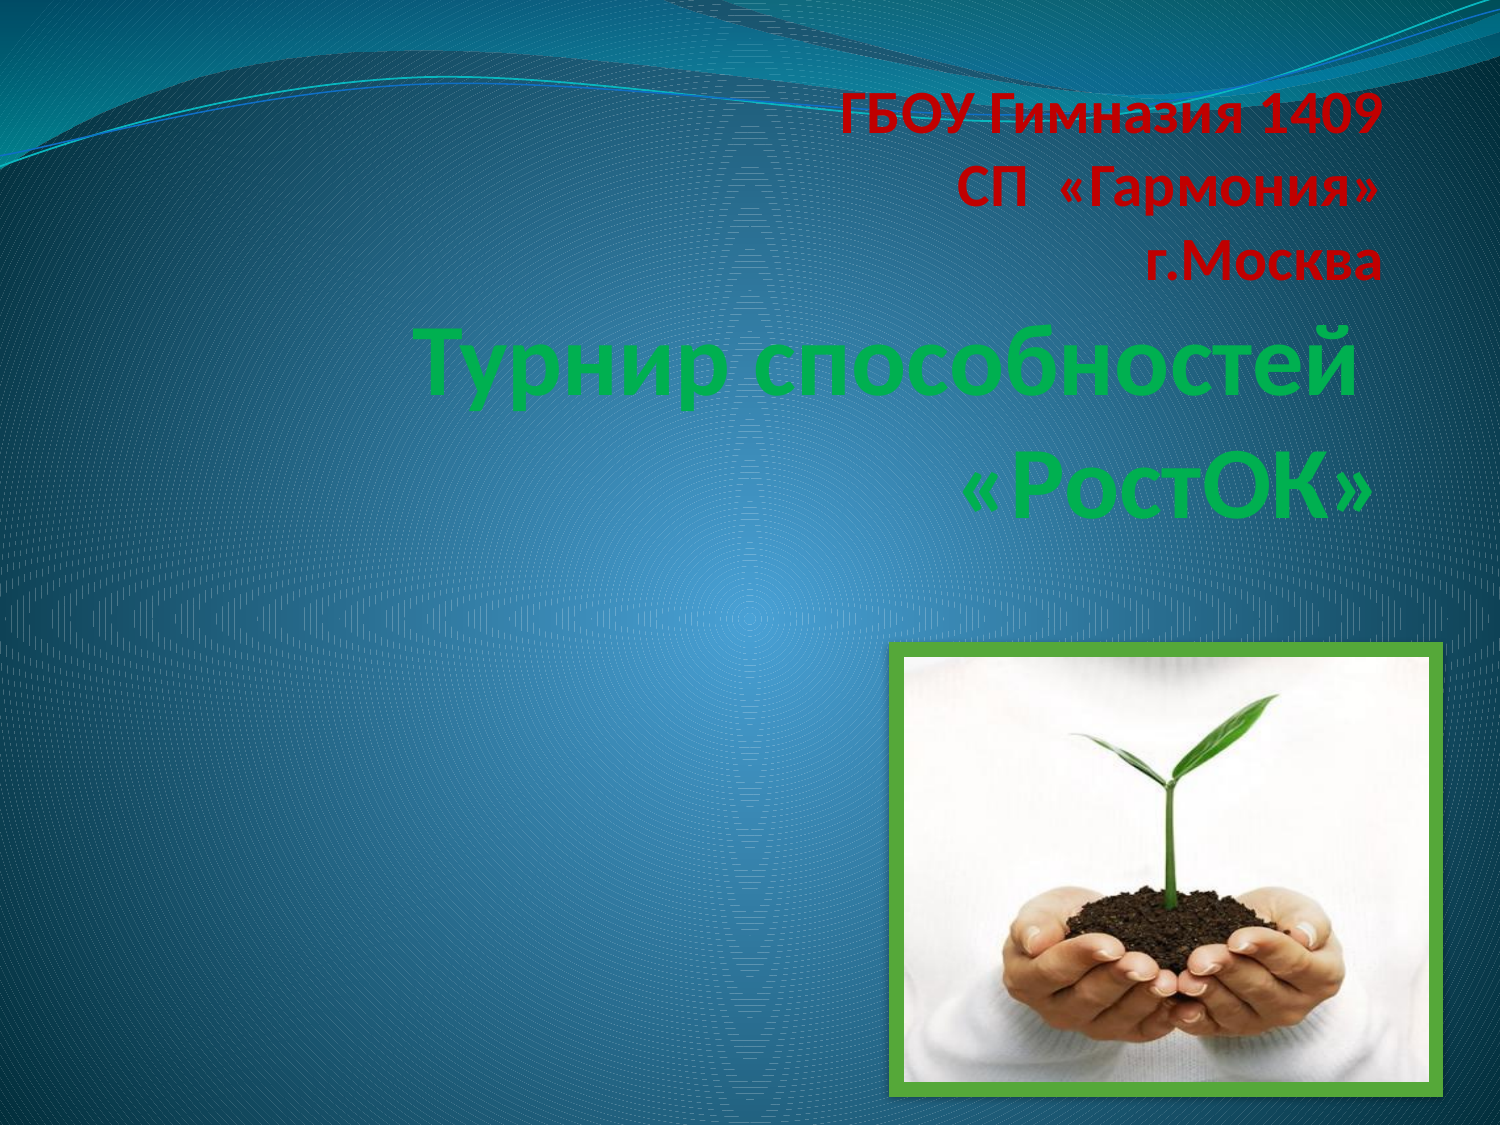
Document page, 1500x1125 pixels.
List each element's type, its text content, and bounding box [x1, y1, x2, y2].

title ГБОУ Гимназия 1409 СП «Гармония» г.Москва Турнир способностей «РостОК» [135, 66, 1388, 539]
picture [903, 656, 1429, 1083]
